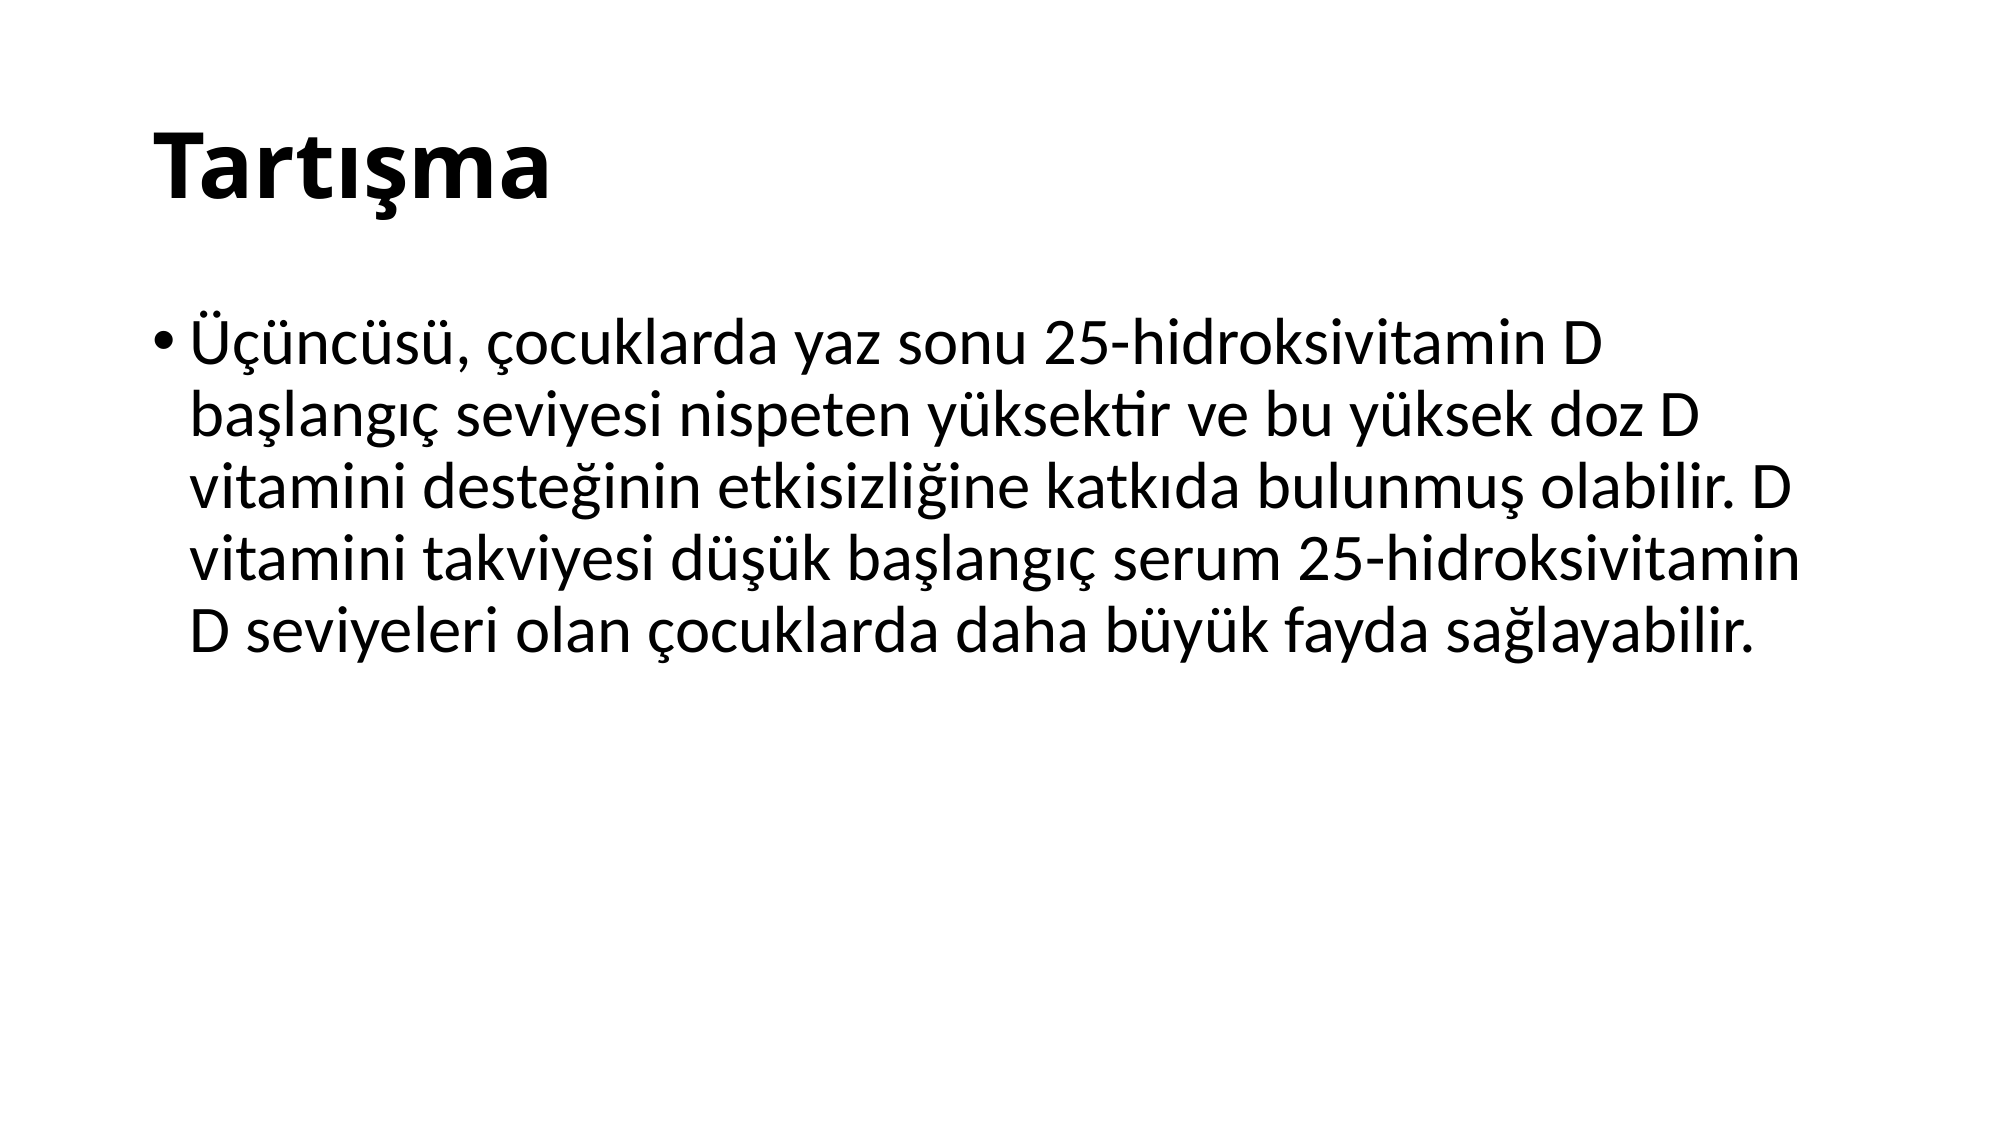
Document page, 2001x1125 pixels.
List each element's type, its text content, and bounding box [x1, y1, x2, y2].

title Tartışma [137, 59, 1863, 278]
list Üçüncüsü, çocuklarda yaz sonu 25-hidroksivitamin D başlangıç ​​seviyesi nispeten yüksektir ve bu yüksek doz D vitamini desteğinin etkisizliğine katkıda bulunmuş olabilir. D vitamini takviyesi düşük başlangıç ​​serum 25-hidroksivitamin D seviyeleri olan çocuklarda daha büyük fayda sağlayabilir. [137, 299, 1863, 1014]
